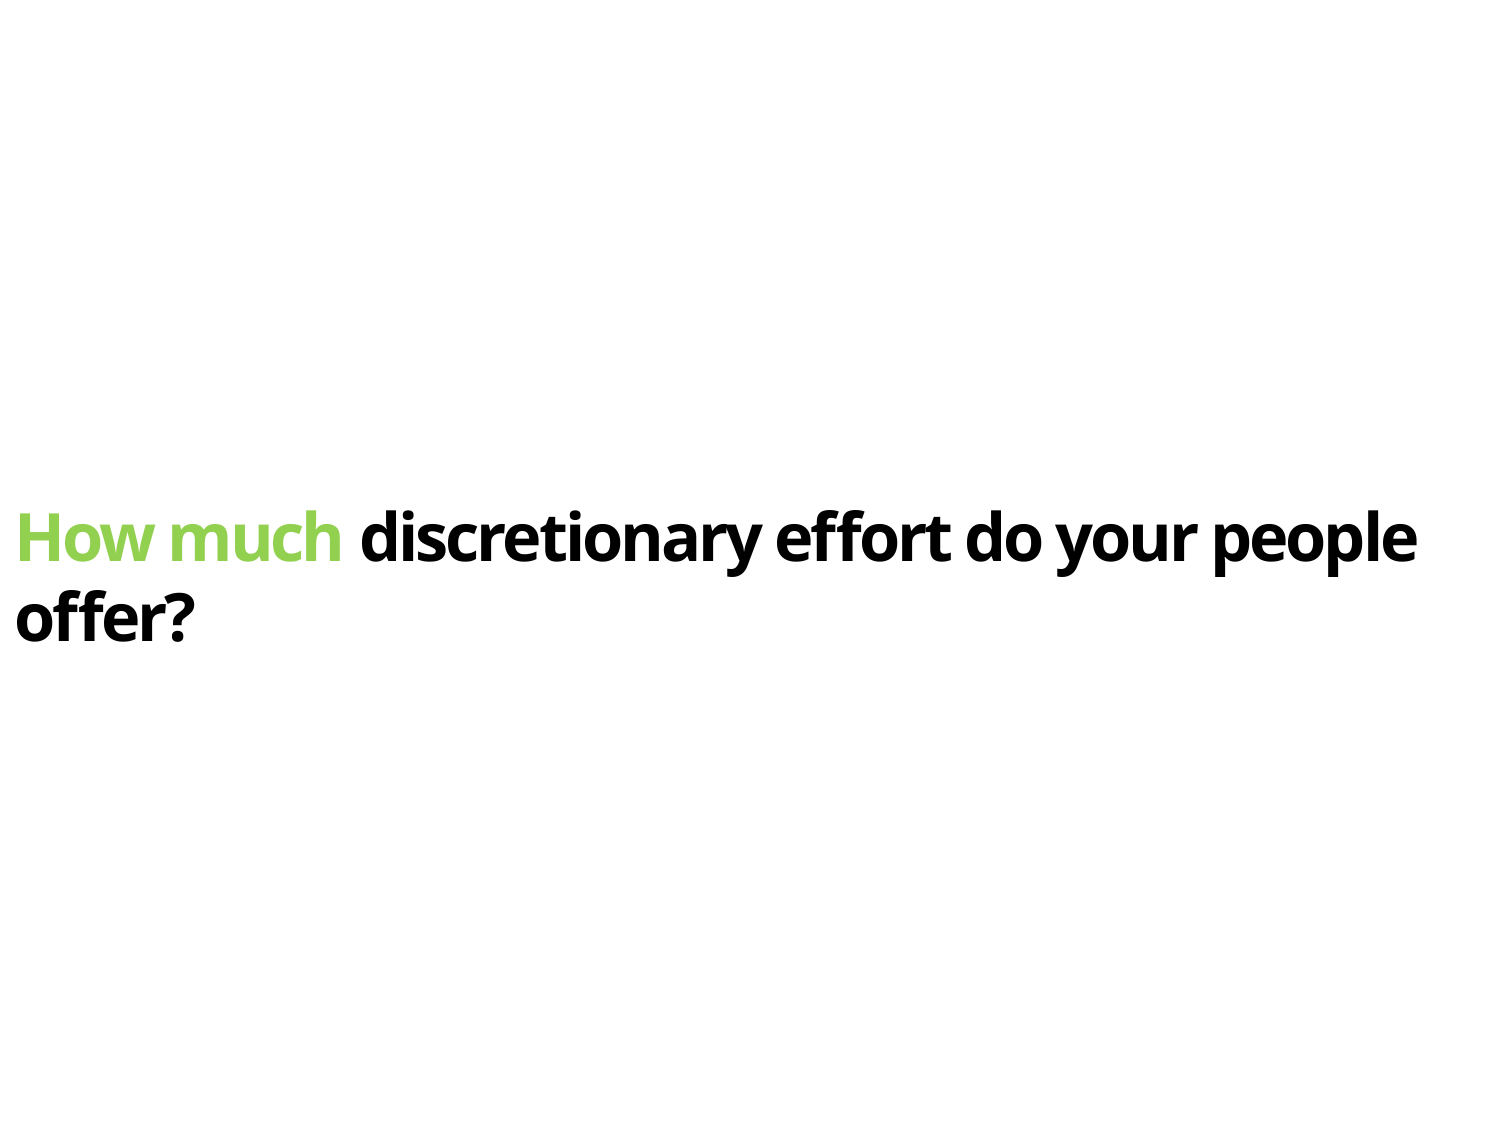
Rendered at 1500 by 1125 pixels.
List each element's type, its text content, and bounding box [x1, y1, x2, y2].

text_box How much discretionary effort do your people offer? [0, 487, 1500, 663]
